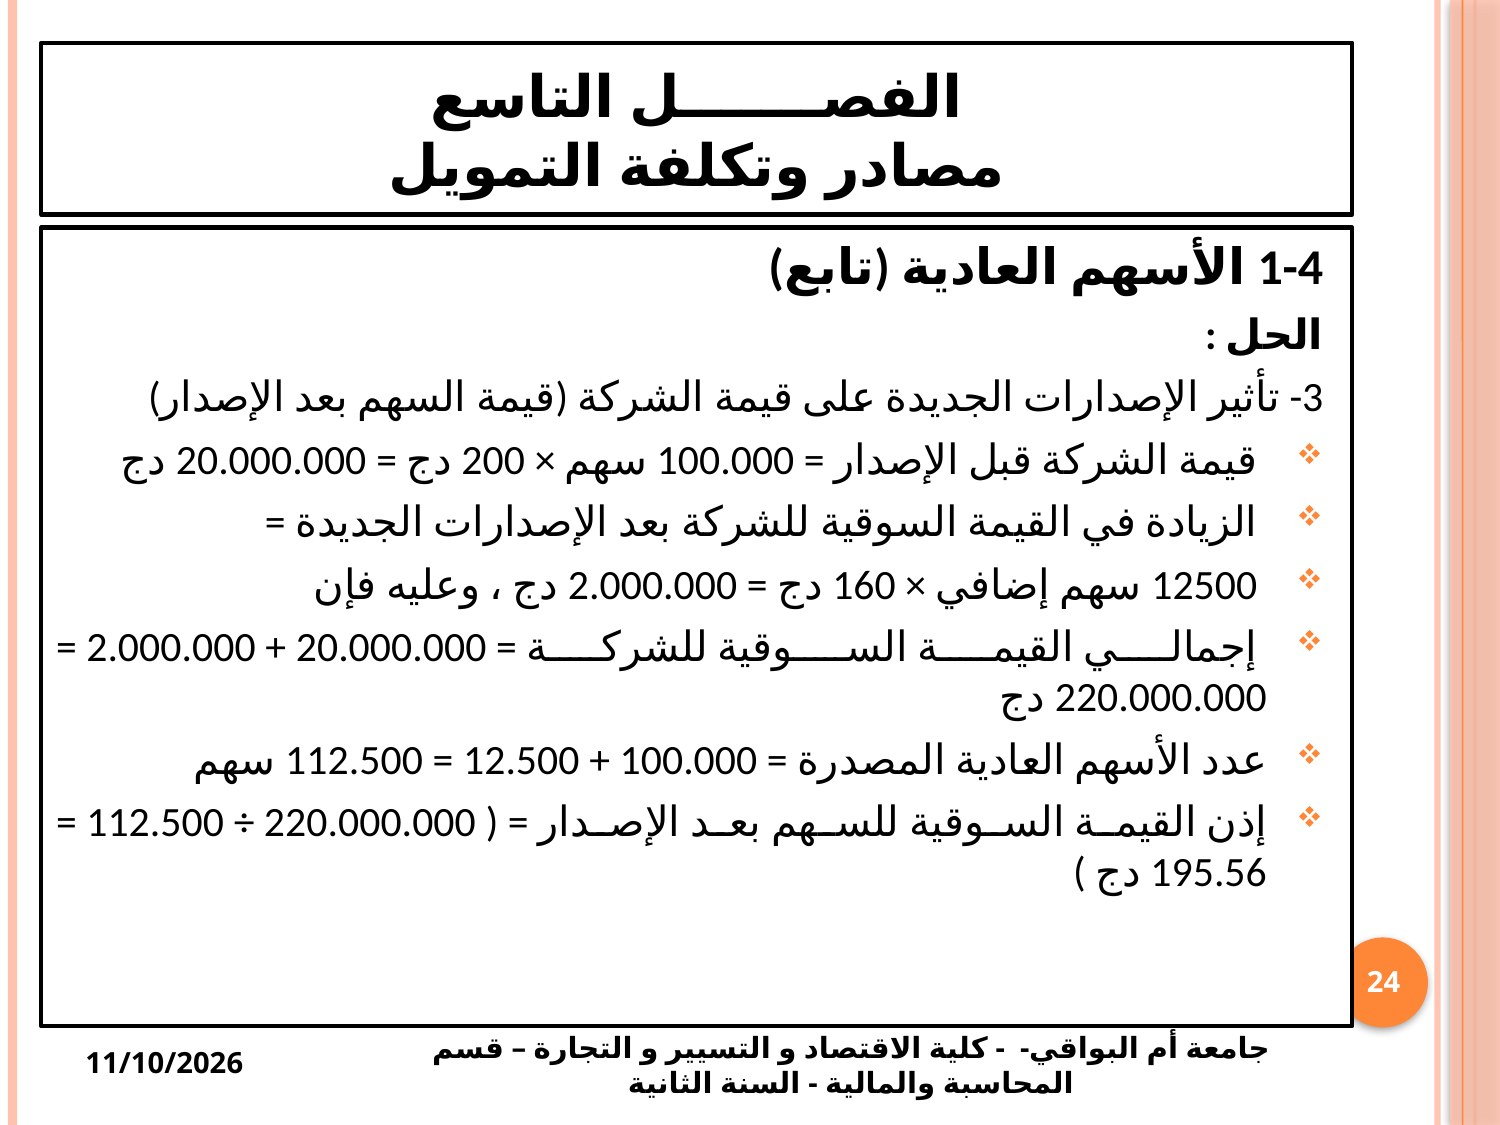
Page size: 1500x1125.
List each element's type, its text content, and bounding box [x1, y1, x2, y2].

list 1-4 الأسهم العادية (تابع) الحل : 3- تأثير الإصدارات الجديدة على قيمة الشركة (قيمة السهم بعد الإصدار) قيمة الشركة قبل الإصدار = 100.000 سهم × 200 دج = 20.000.000 دج الزيادة في القيمة السوقية للشركة بعد الإصدارات الجديدة = 12500 سهم إضافي × 160 دج = 2.000.000 دج ، وعليه فإن إجمالي القيمة السوقية للشركة = 20.000.000 + 2.000.000 = 220.000.000 دج عدد الأسهم العادية المصدرة = 100.000 + 12.500 = 112.500 سهم إذن القيمة السوقية للسهم بعد الإصدار = ( 220.000.000 ÷ 112.500 = 195.56 دج ) [39, 225, 1354, 1028]
footer جامعة أم البواقي- - كلية الاقتصاد و التسيير و التجارة – قسم المحاسبة والمالية - السنة الثانية [380, 1028, 1322, 1100]
title الفصـــــــل التاسع مصادر وتكلفة التمويل [39, 41, 1354, 217]
slide_number 24 [1333, 940, 1434, 1027]
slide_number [70, 1028, 380, 1100]
